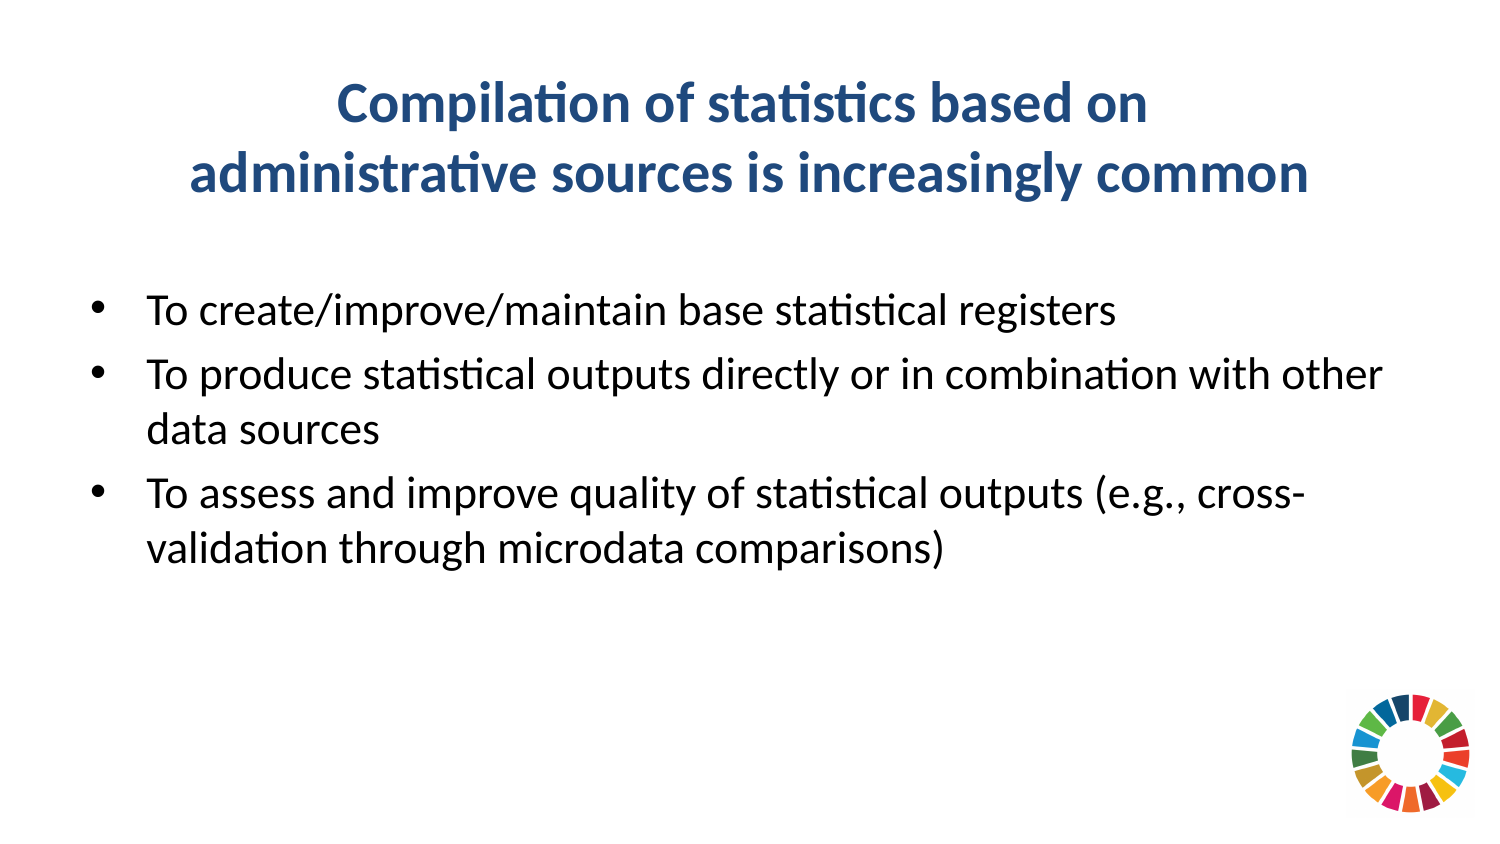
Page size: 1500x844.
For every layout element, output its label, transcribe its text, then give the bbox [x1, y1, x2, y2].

picture [1346, 689, 1475, 818]
title Compilation of statistics based on administrative sources is increasingly common [75, 63, 1425, 205]
list To create/improve/maintain base statistical registers To produce statistical outputs directly or in combination with other data sources To assess and improve quality of statistical outputs (e.g., cross-validation through microdata comparisons) [75, 272, 1425, 754]
